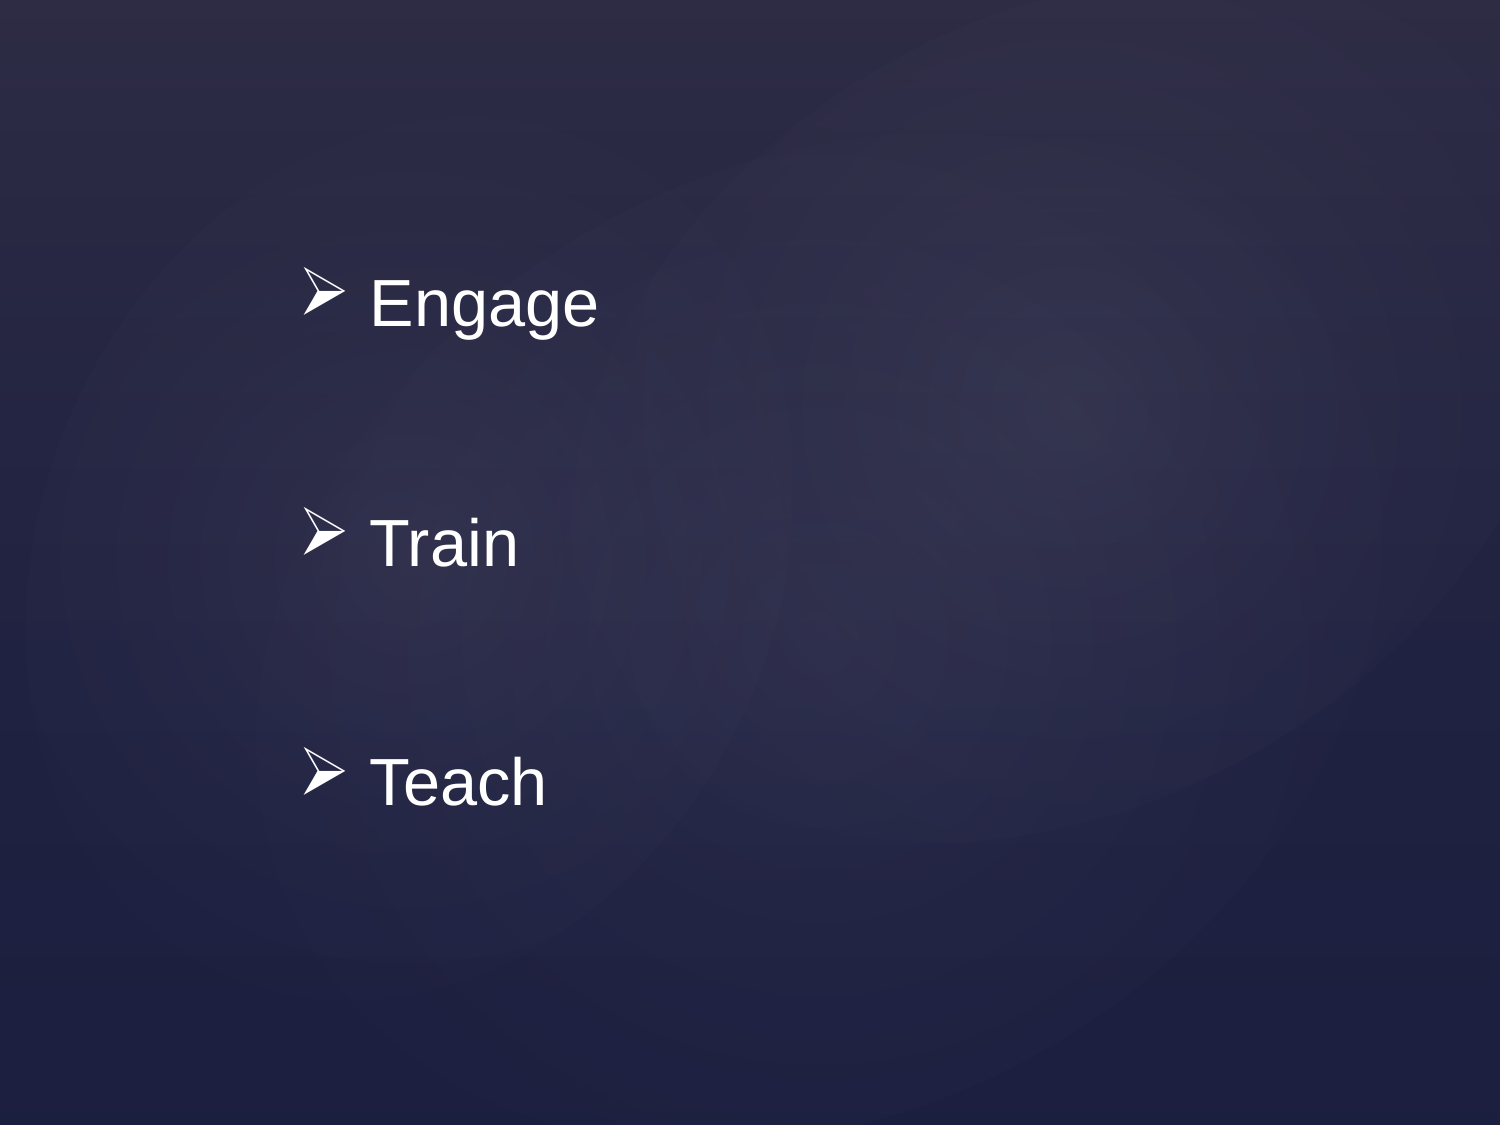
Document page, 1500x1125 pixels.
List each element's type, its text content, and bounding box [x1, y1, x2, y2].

text_box Engage Train Teach [283, 252, 615, 827]
